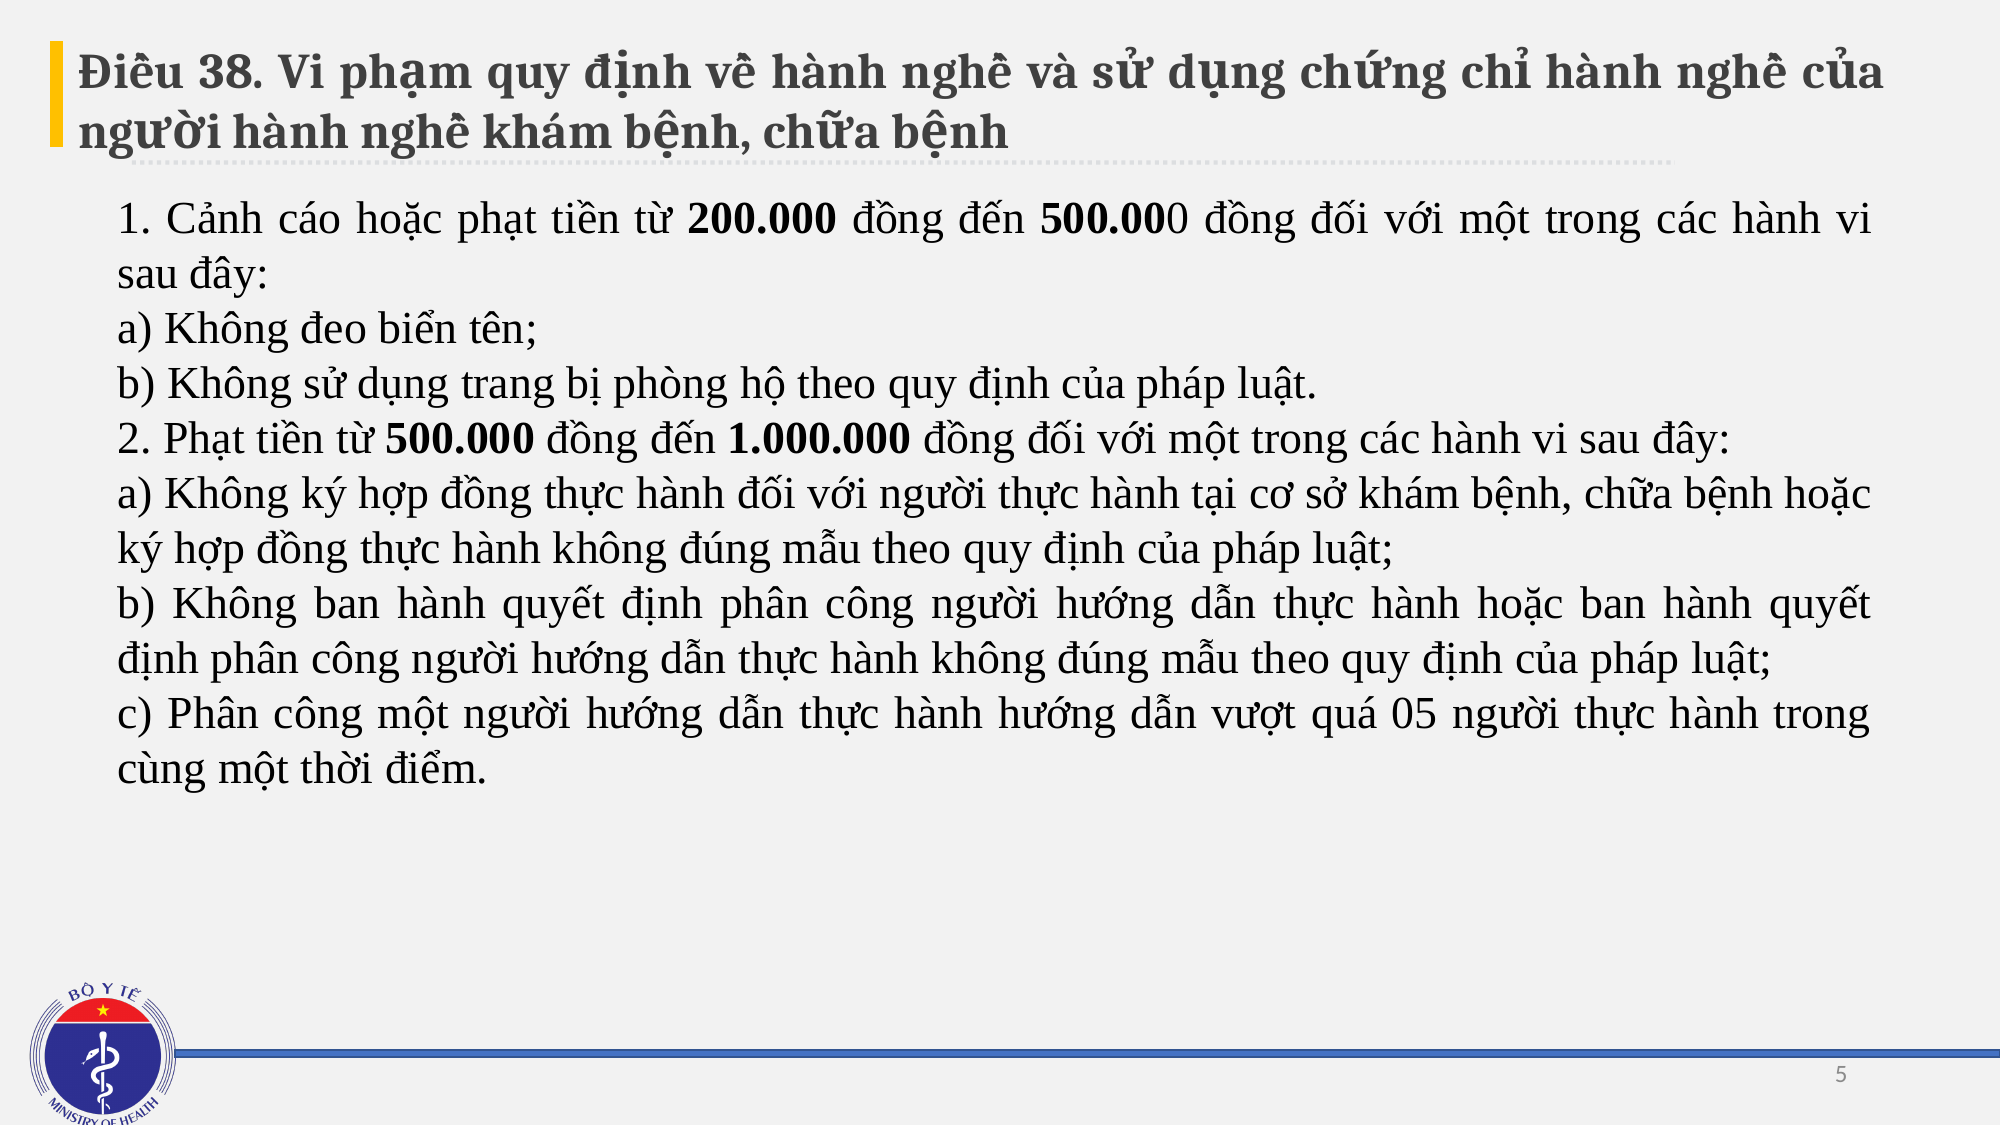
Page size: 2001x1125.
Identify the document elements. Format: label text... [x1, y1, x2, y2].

text_box Điều 38. Vi phạm quy định về hành nghề và sử dụng chứng chỉ hành nghề của người hành nghề khám bệnh, chữa bệnh [74, 63, 1888, 133]
text_box [49, 41, 63, 147]
text_box 1. Cảnh cáo hoặc phạt tiền từ 200.000 đồng đến 500.000 đồng đối với một trong các hành vi sau đây: a) Không đeo biển tên; b) Không sử dụng trang bị phòng hộ theo quy định của pháp luật. 2. Phạt tiền từ 500.000 đồng đến 1.000.000 đồng đối với một trong các hành vi sau đây: a) Không ký hợp đồng thực hành đối với người thực hành tại cơ sở khám bệnh, chữa bệnh hoặc ký hợp đồng thực hành không đúng mẫu theo quy định của pháp luật; b) Không ban hành quyết định phân công người hướng dẫn thực hành hoặc ban hành quyết định phân công người hướng dẫn thực hành không đúng mẫu theo quy định của pháp luật; c) Phân công một người hướng dẫn thực hành hướng dẫn vượt quá 05 người thực hành trong cùng một thời điểm. [102, 180, 1888, 856]
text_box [0, 903, 2000, 1125]
